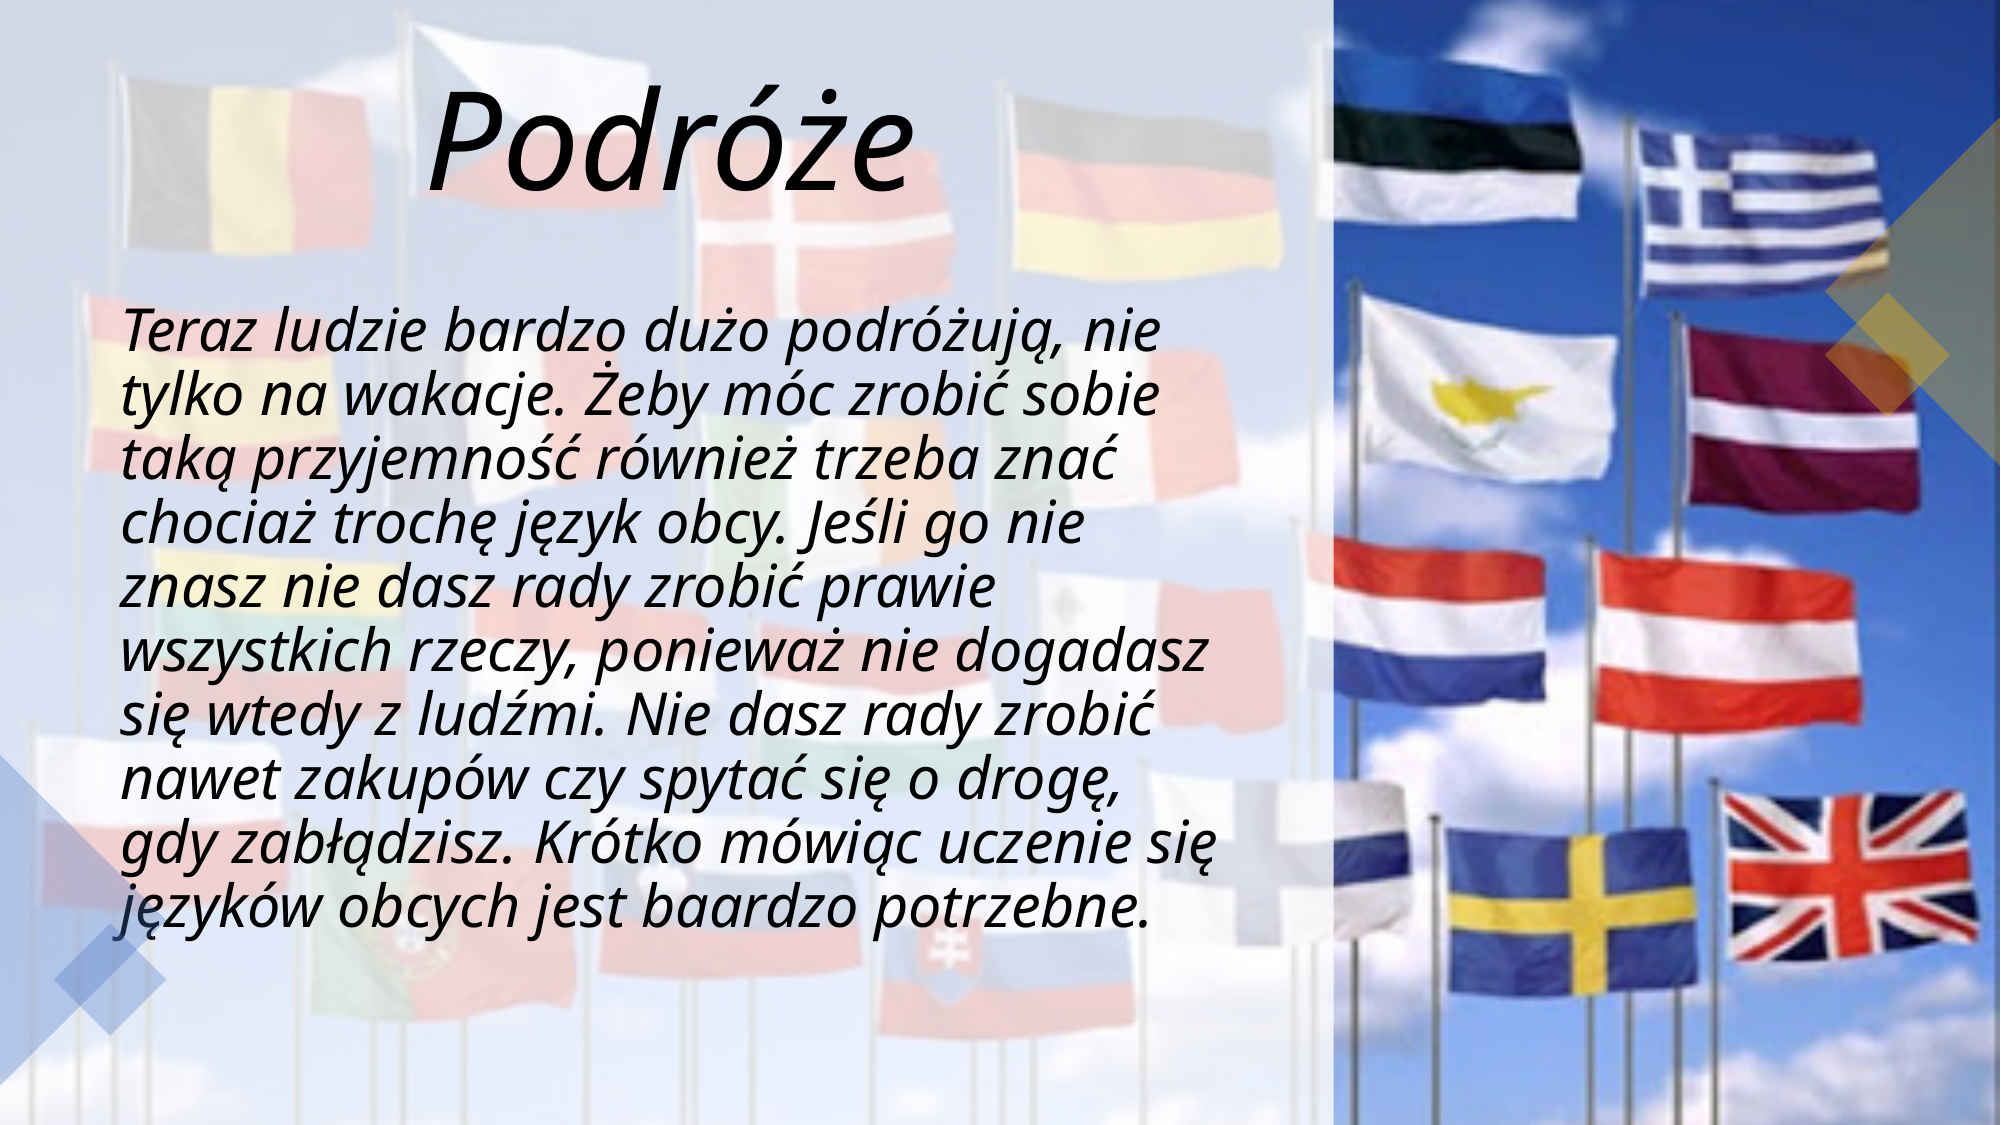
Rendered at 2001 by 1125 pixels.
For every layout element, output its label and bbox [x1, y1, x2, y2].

picture [0, 0, 2000, 1125]
text_box [1824, 116, 2000, 466]
